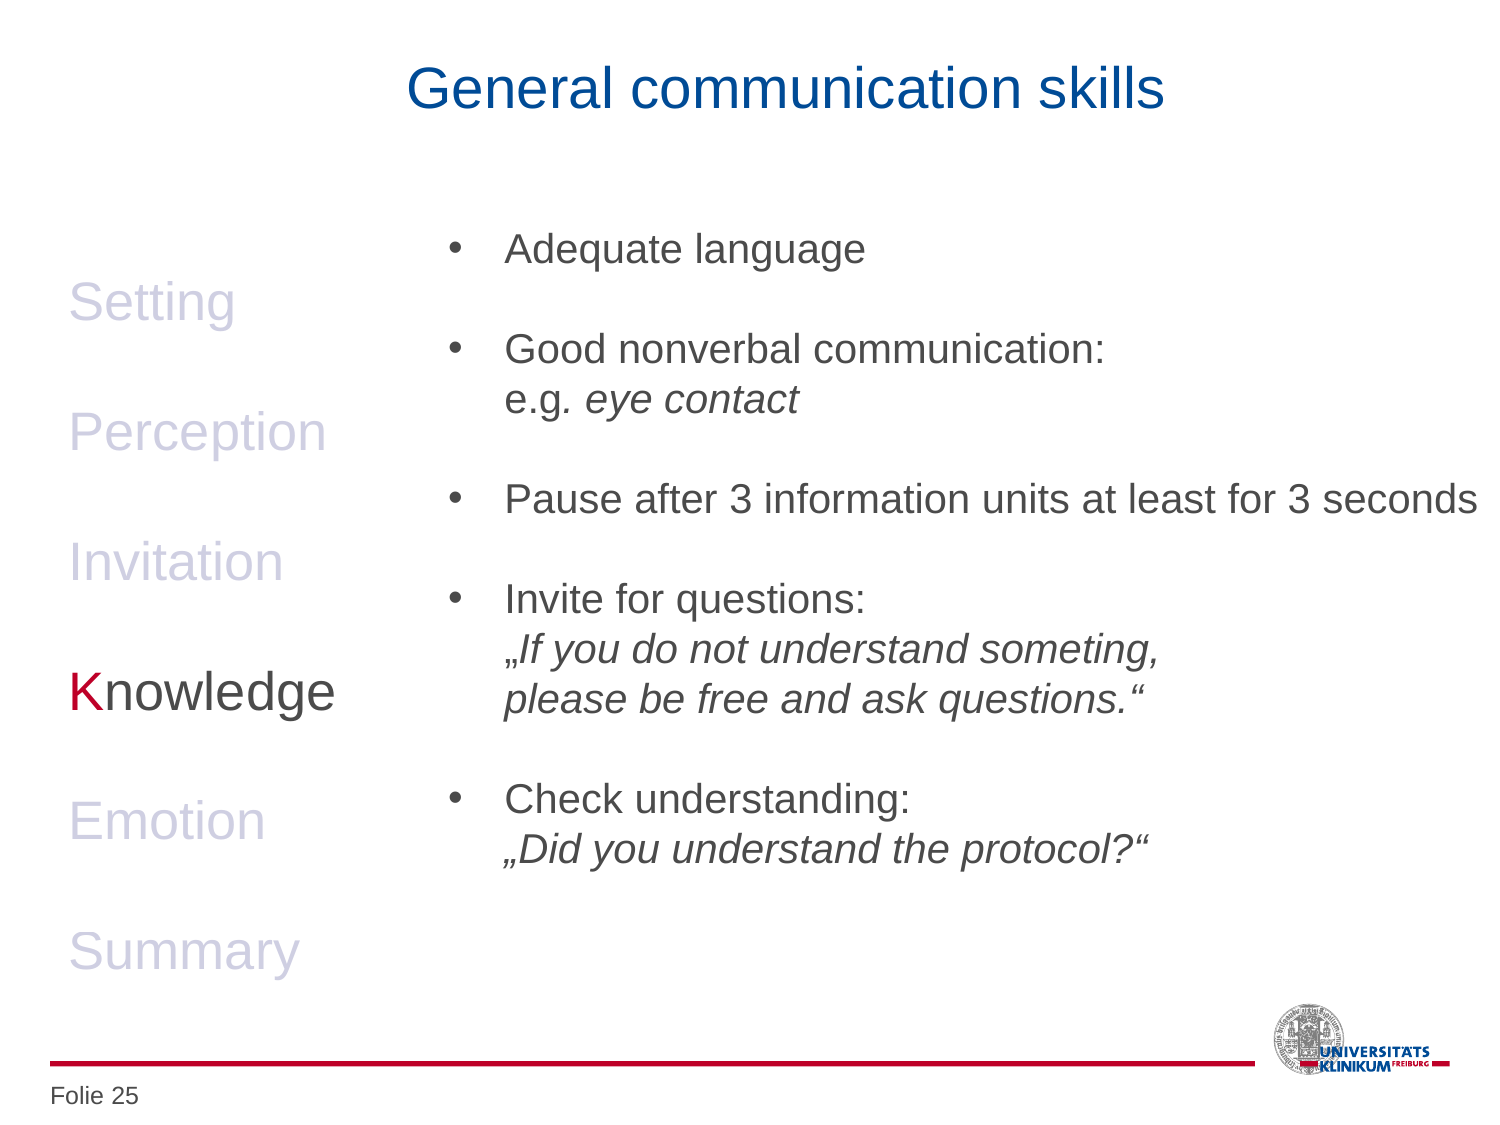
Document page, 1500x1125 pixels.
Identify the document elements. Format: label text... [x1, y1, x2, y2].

title General communication skills [50, 50, 1450, 121]
text_box Setting Perception Invitation Knowledge Emotion Summary [53, 258, 379, 1049]
text_box Adequate language Good nonverbal communication: e.g. eye contact Pause after 3 information units at least for 3 seconds Invite for questions: „If you do not understand someting, please be free and ask questions.“ Check understanding: „Did you understand the protocol?“ [358, 214, 1381, 937]
slide_number Folie 25 [49, 1064, 166, 1125]
